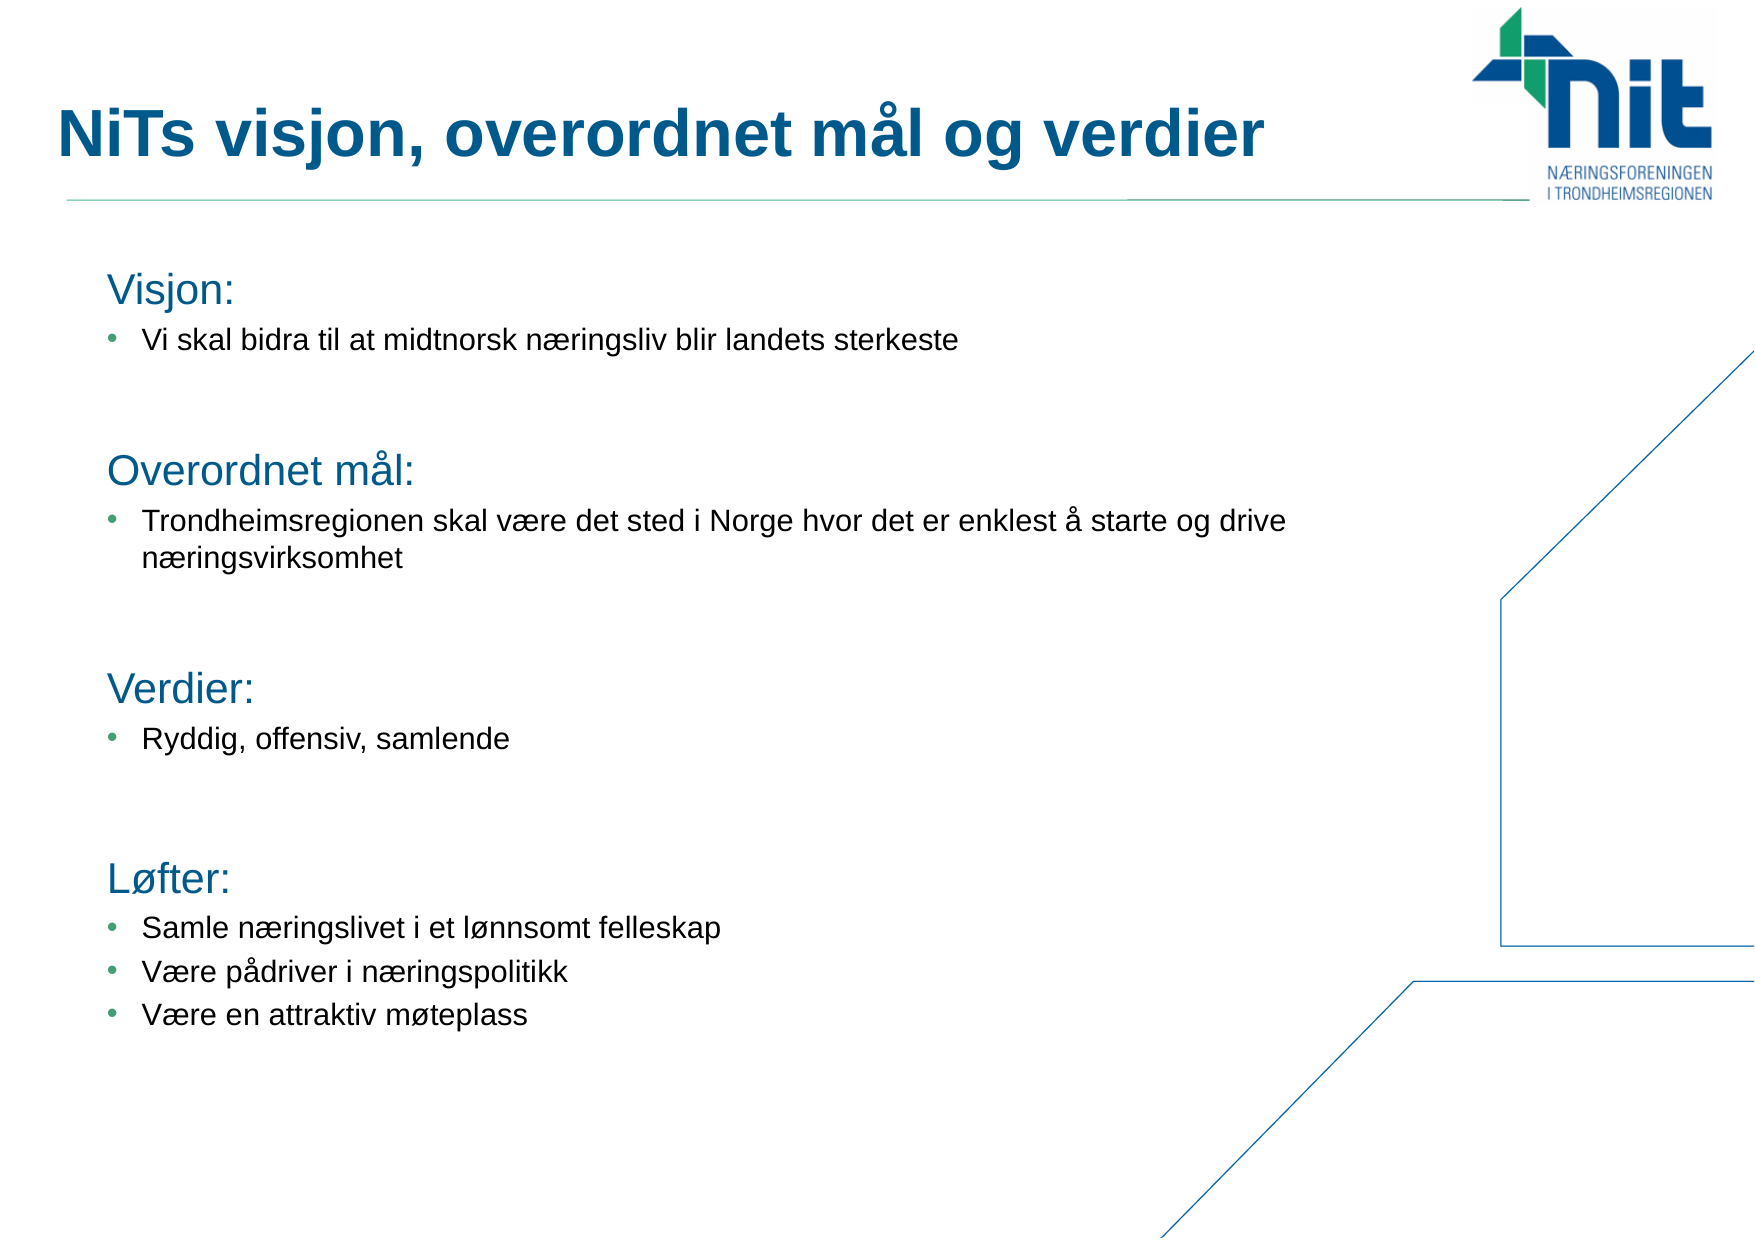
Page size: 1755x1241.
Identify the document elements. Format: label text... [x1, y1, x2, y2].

text_box Visjon: Vi skal bidra til at midtnorsk næringsliv blir landets sterkeste Overordnet mål: Trondheimsregionen skal være det sted i Norge hvor det er enklest å starte og drive næringsvirksomhet Verdier: Ryddig, offensiv, samlende Løfter: Samle næringslivet i et lønnsomt felleskap Være pådriver i næringspolitikk Være en attraktiv møteplass [92, 253, 1427, 1046]
picture [2, 0, 1755, 1238]
title NiTs visjon, overordnet mål og verdier [57, 89, 1433, 195]
